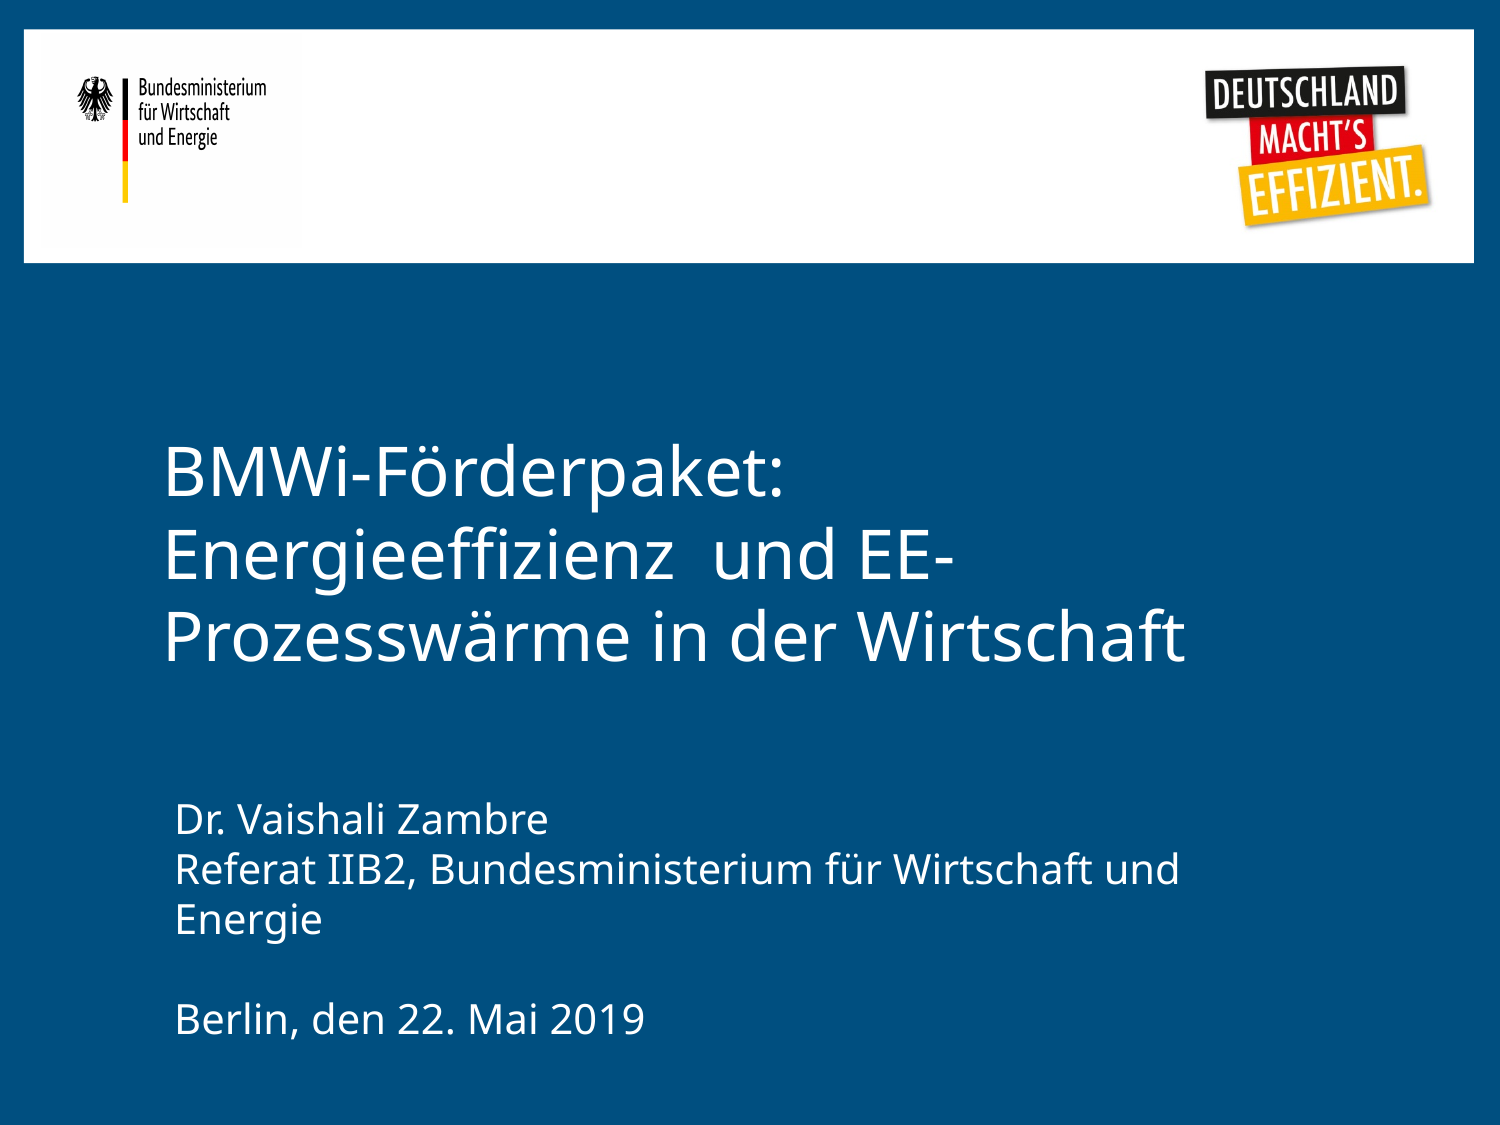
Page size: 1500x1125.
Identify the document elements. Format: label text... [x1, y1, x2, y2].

title BMWi-Förderpaket: Energieeffizienz und EE-Prozesswärme in der Wirtschaft [147, 420, 1436, 705]
picture [41, 33, 302, 248]
subtitle Dr. Vaishali Zambre Referat IIB2, Bundesministerium für Wirtschaft und Energie Berlin, den 22. Mai 2019 [159, 786, 1329, 1051]
picture [1174, 36, 1459, 257]
